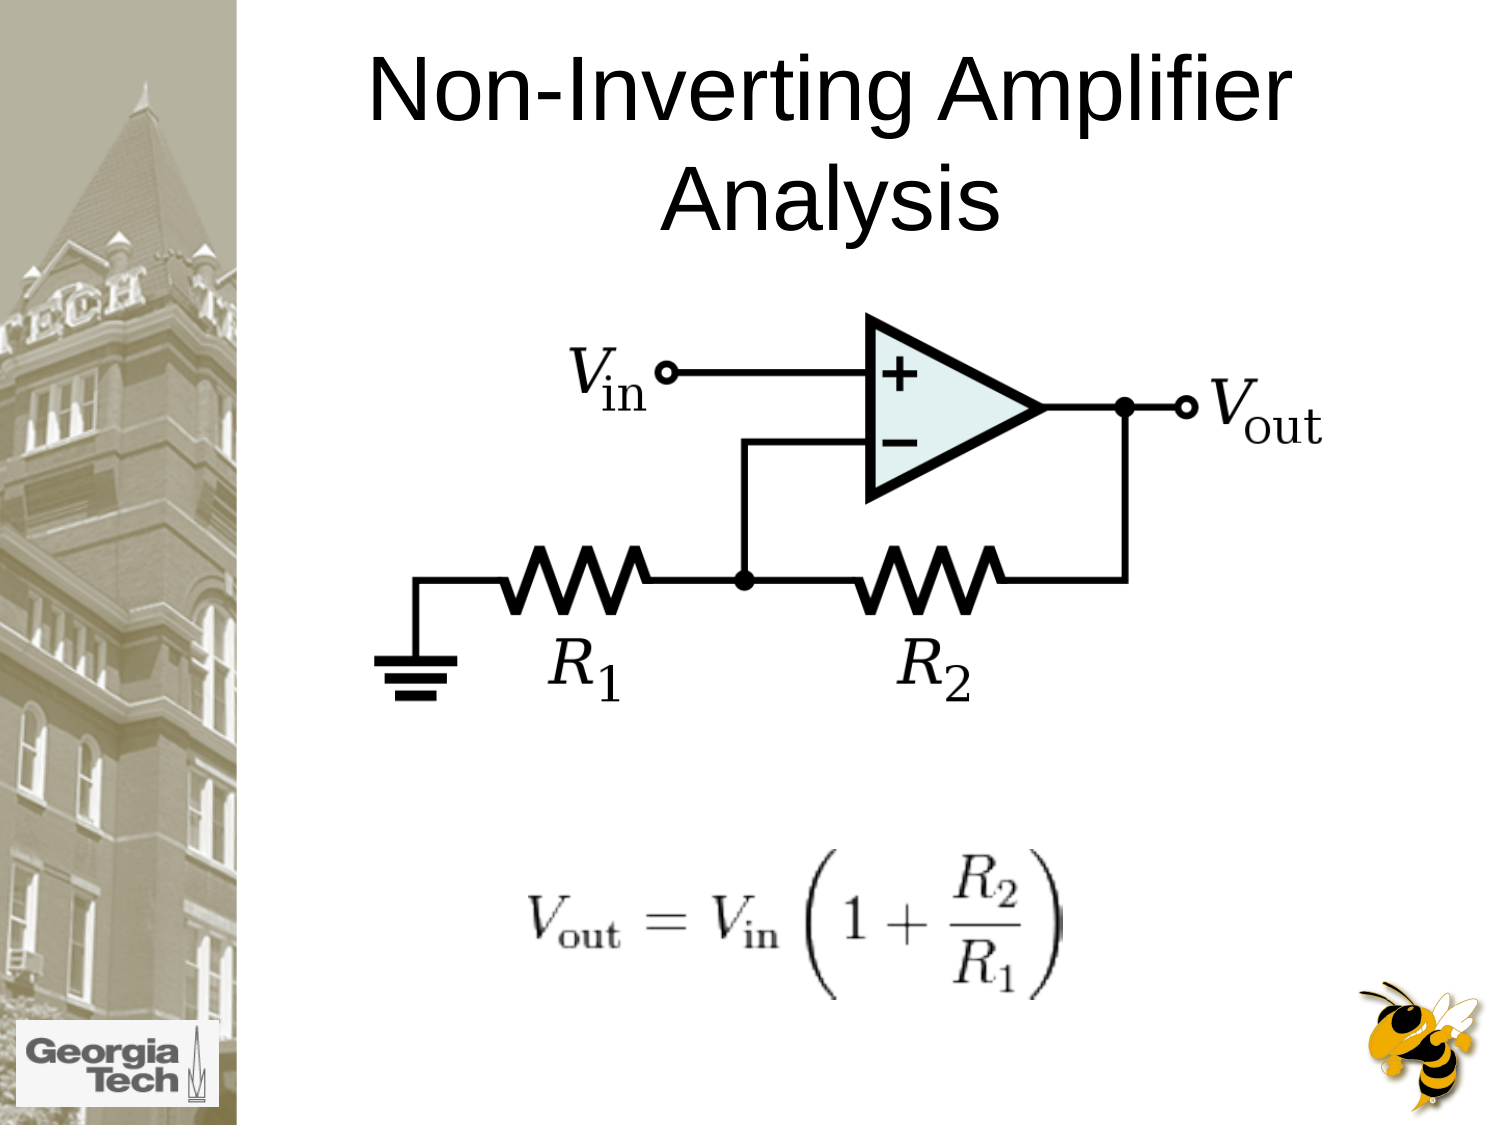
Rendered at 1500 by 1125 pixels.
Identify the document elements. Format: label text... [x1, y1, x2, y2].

picture [0, 0, 237, 1125]
picture [527, 849, 1063, 1001]
title Non-Inverting Amplifier Analysis [237, 44, 1426, 233]
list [312, 285, 1351, 719]
picture [1353, 976, 1489, 1123]
